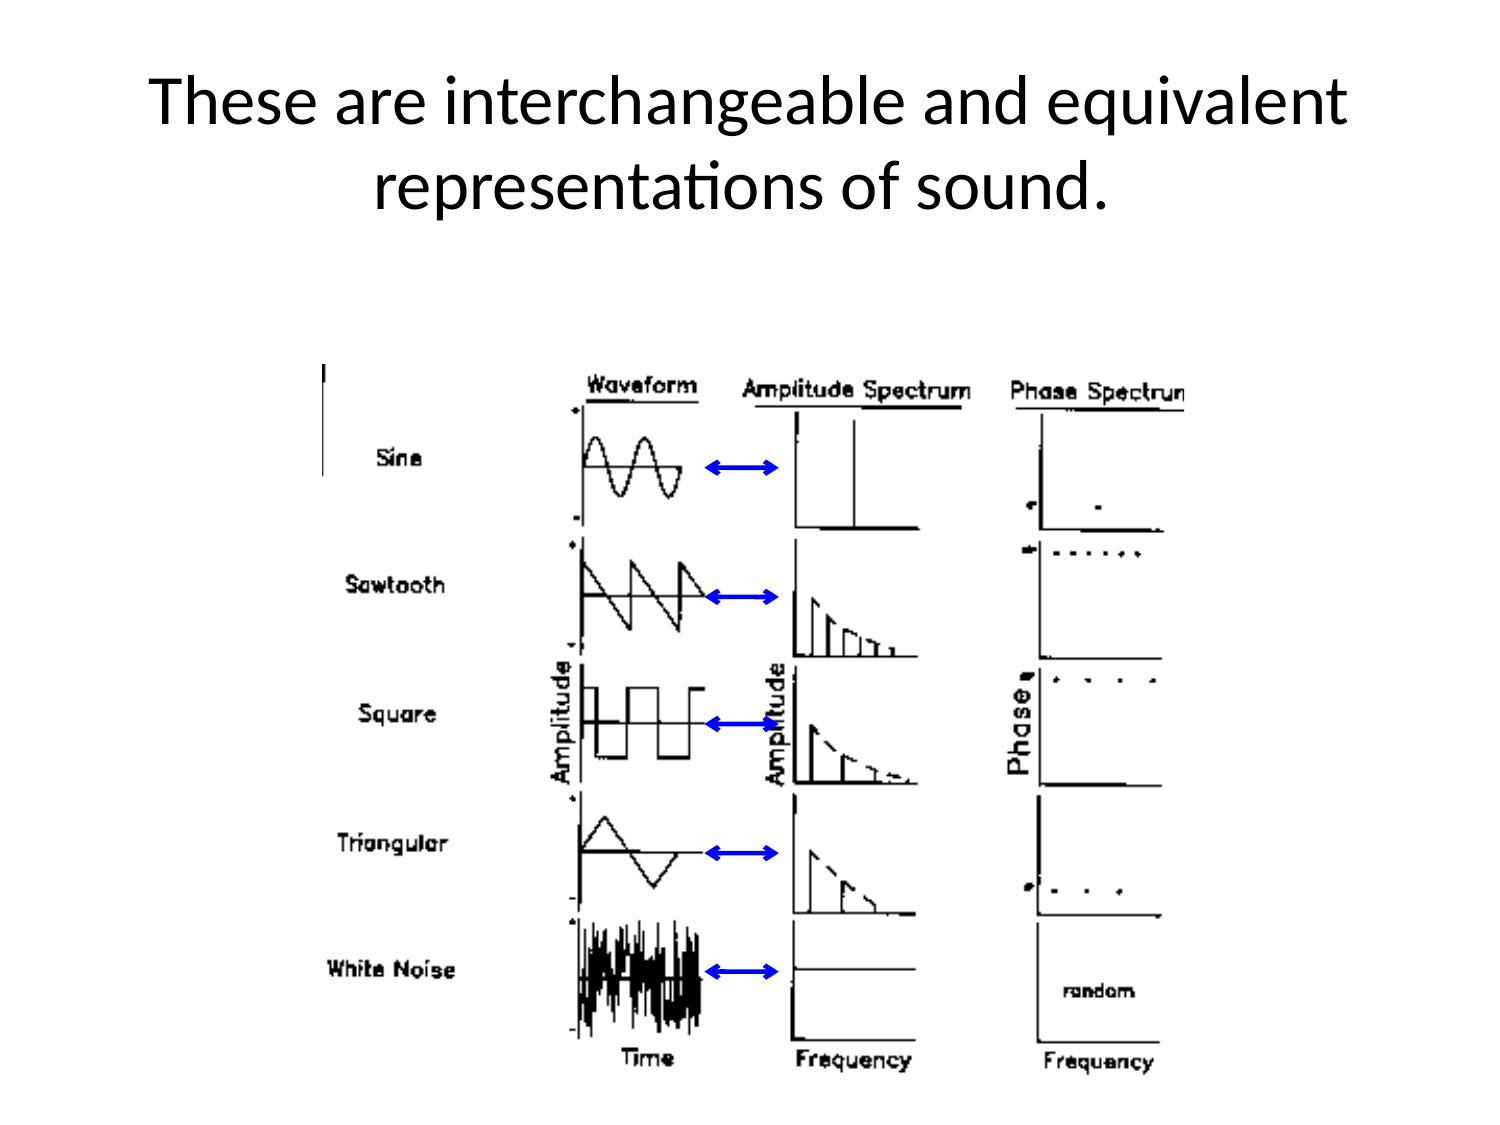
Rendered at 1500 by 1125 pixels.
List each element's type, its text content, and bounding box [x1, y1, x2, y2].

picture [321, 364, 1185, 1096]
title These are interchangeable and equivalent representations of sound. [74, 44, 1426, 233]
